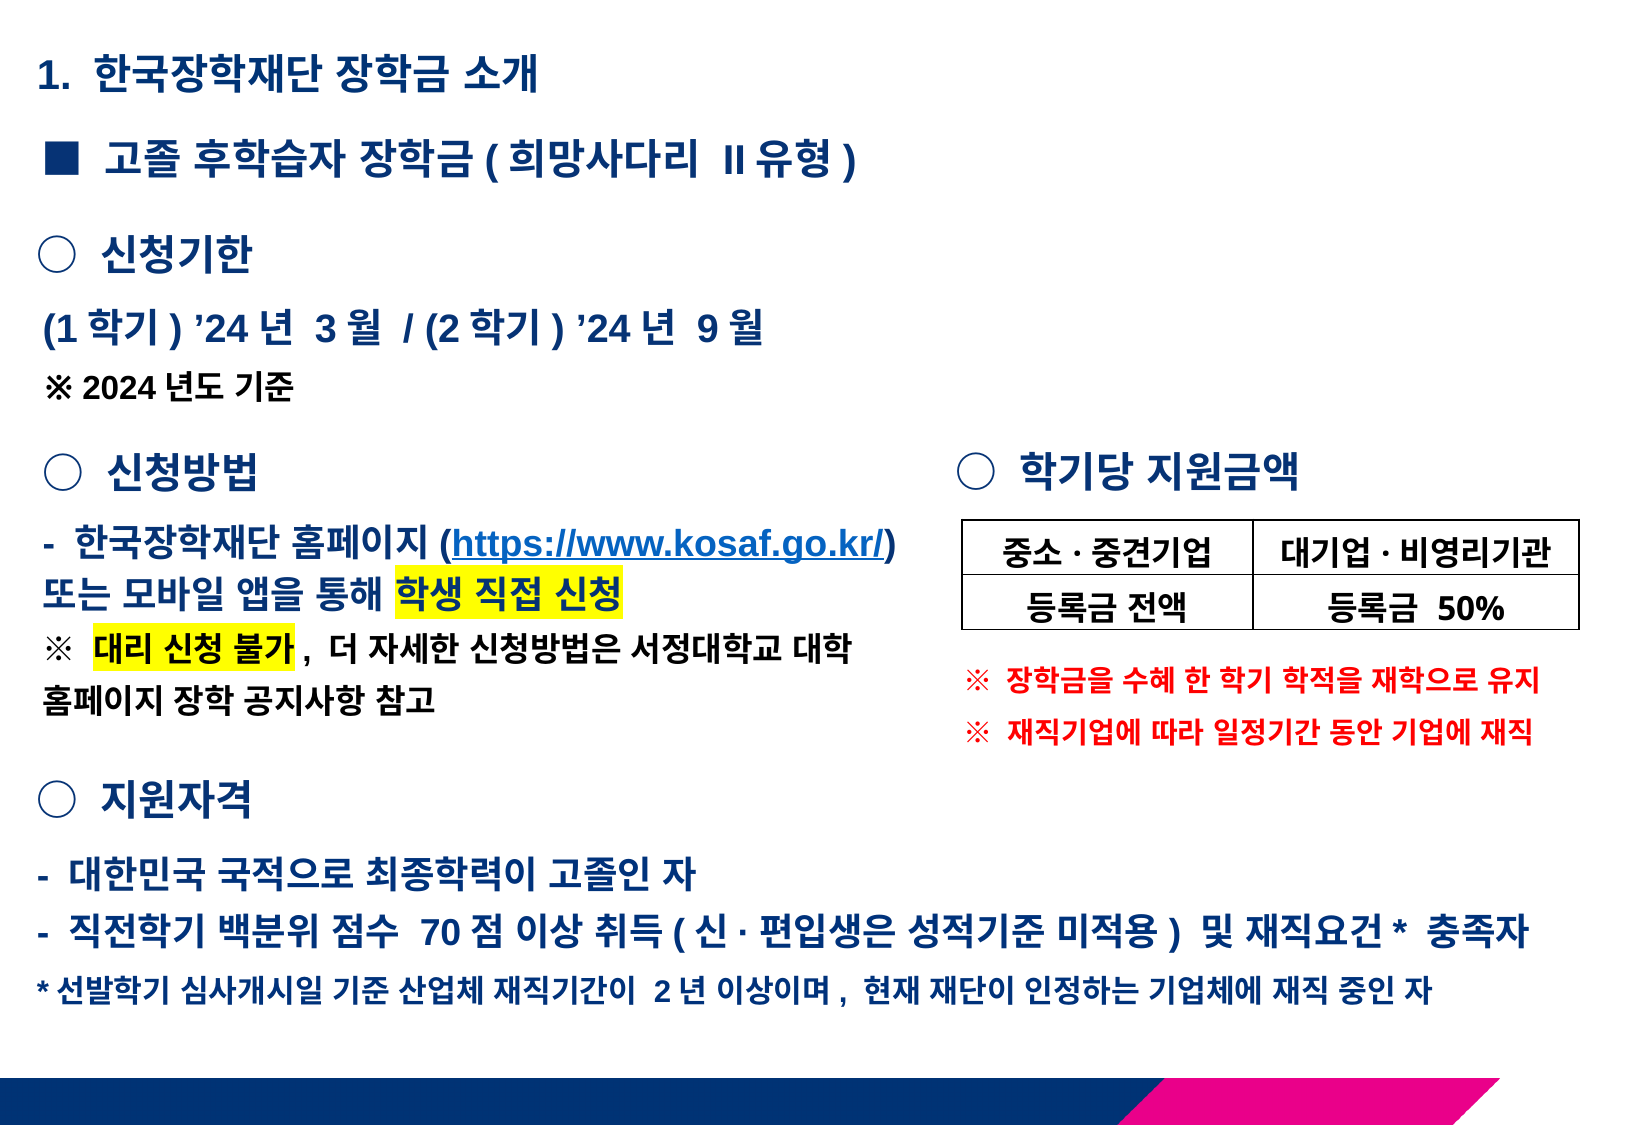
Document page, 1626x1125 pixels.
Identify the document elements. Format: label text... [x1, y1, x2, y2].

picture [0, 1078, 1517, 1125]
table_cell 등록금 전액 [974, 575, 1252, 629]
table_cell 등록금 50% [1254, 575, 1578, 629]
text_box ※ 장학금을 수혜 한 학기 학적을 재학으로 유지 ※ 재직기업에 따라 일정기간 동안 기업에 재직 [948, 637, 1625, 757]
text_box ○ 지원자격 [22, 766, 344, 831]
text_box - 대한민국 국적으로 최종학력이 고졸인 자 - 직전학기 백분위 점수 70점 이상 취득(신·편입생은 성적기준 미적용) 및 재직요건* 충족자 *선발학기 심사개시일 기준 산업체 재직기간이 2년 이상이며, 현재 재단이 인정하는 기업체에 재직 중인 자 [22, 832, 1625, 1017]
table_header 중소·중견기업 [974, 521, 1252, 574]
text_box ○ 신청방법 [27, 439, 328, 504]
text_box ○ 신청기한 [22, 221, 371, 286]
table_header 대기업·비영리기관 [1254, 521, 1578, 574]
text_box 1. 한국장학재단 장학금 소개 [22, 40, 920, 106]
text_box ○ 학기당 지원금액 [941, 438, 1408, 504]
text_box ■ 고졸 후학습자 장학금(희망사다리 II유형) [26, 125, 974, 190]
text_box - 한국장학재단 홈페이지(https://www.kosaf.go.kr/) 또는 모바일 앱을 통해 학생 직접 신청 ※ 대리 신청 불가, 더 자세한 신청방법은 서정대학교 대학 홈페이지 장학 공지사항 참고 [27, 504, 974, 728]
text_box (1학기) ’24년 3월 / (2학기) ’24년 9월 [27, 286, 785, 358]
text_box ※ 2024년도 기준 [30, 342, 358, 414]
